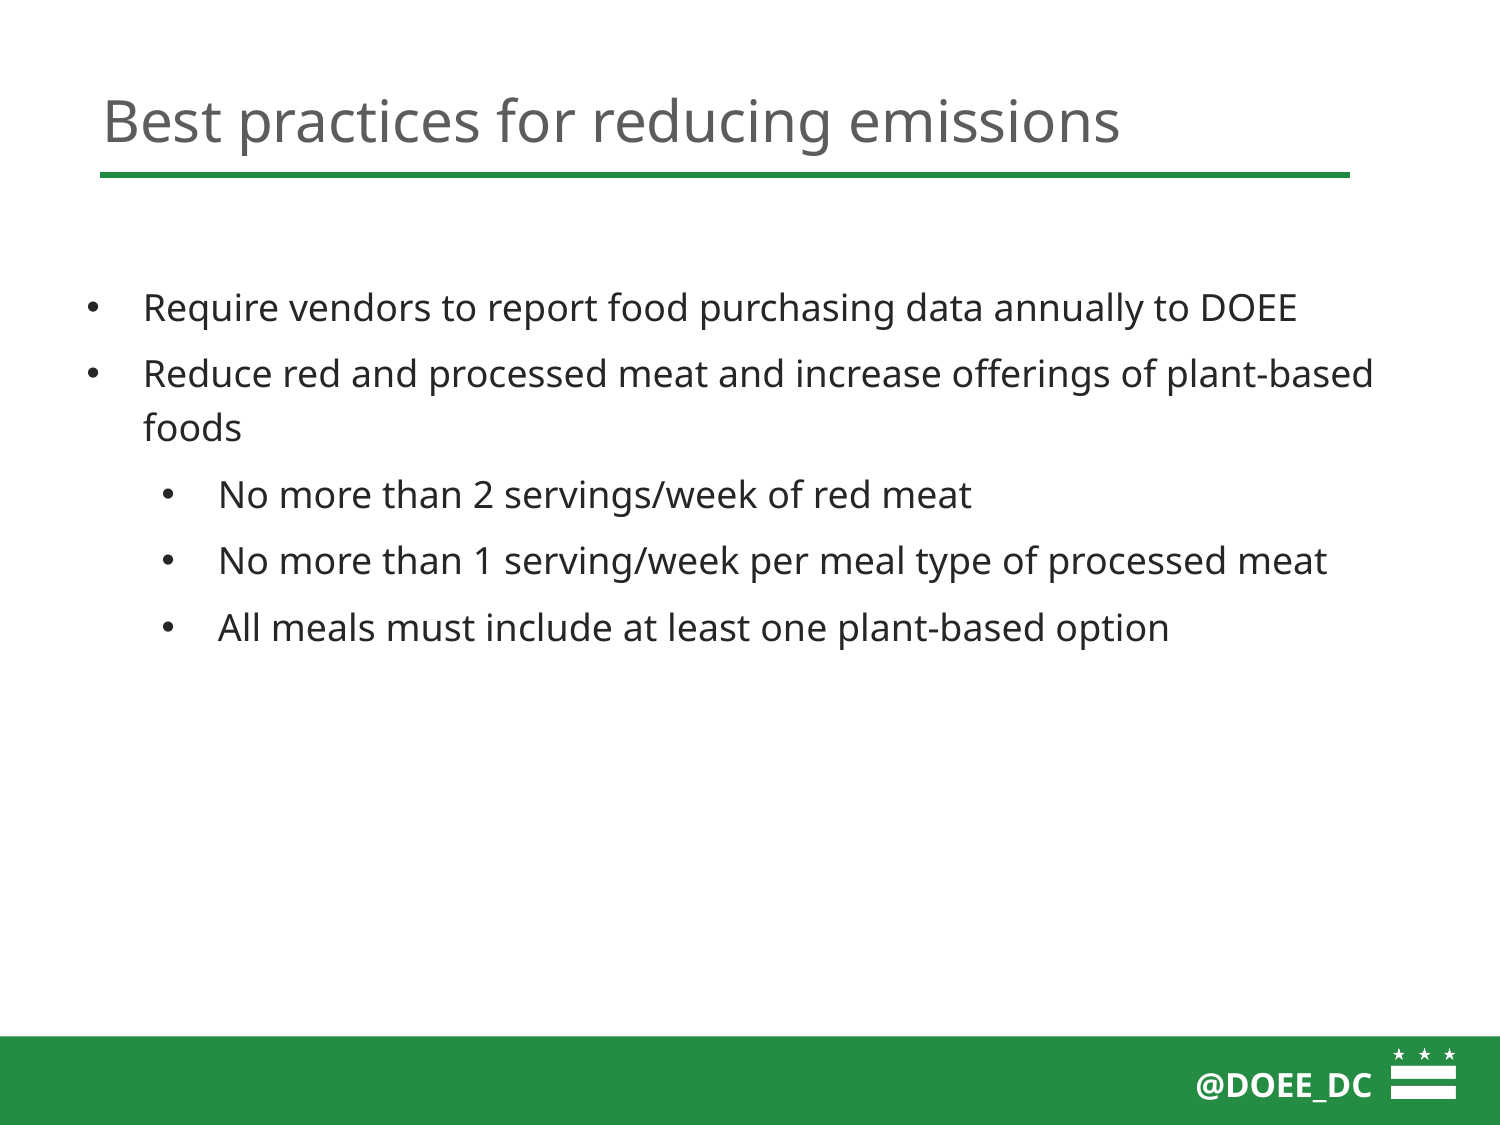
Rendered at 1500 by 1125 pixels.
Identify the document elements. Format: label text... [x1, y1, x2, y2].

title Best practices for reducing emissions [87, 37, 1295, 200]
text_box Require vendors to report food purchasing data annually to DOEE Reduce red and processed meat and increase offerings of plant-based foods No more than 2 servings/week of red meat No more than 1 serving/week per meal type of processed meat All meals must include at least one plant-based option [0, 267, 1426, 980]
picture [1387, 1042, 1464, 1104]
text_box @DOEE_DC [1162, 1056, 1388, 1112]
text_box [0, 1034, 1500, 1125]
